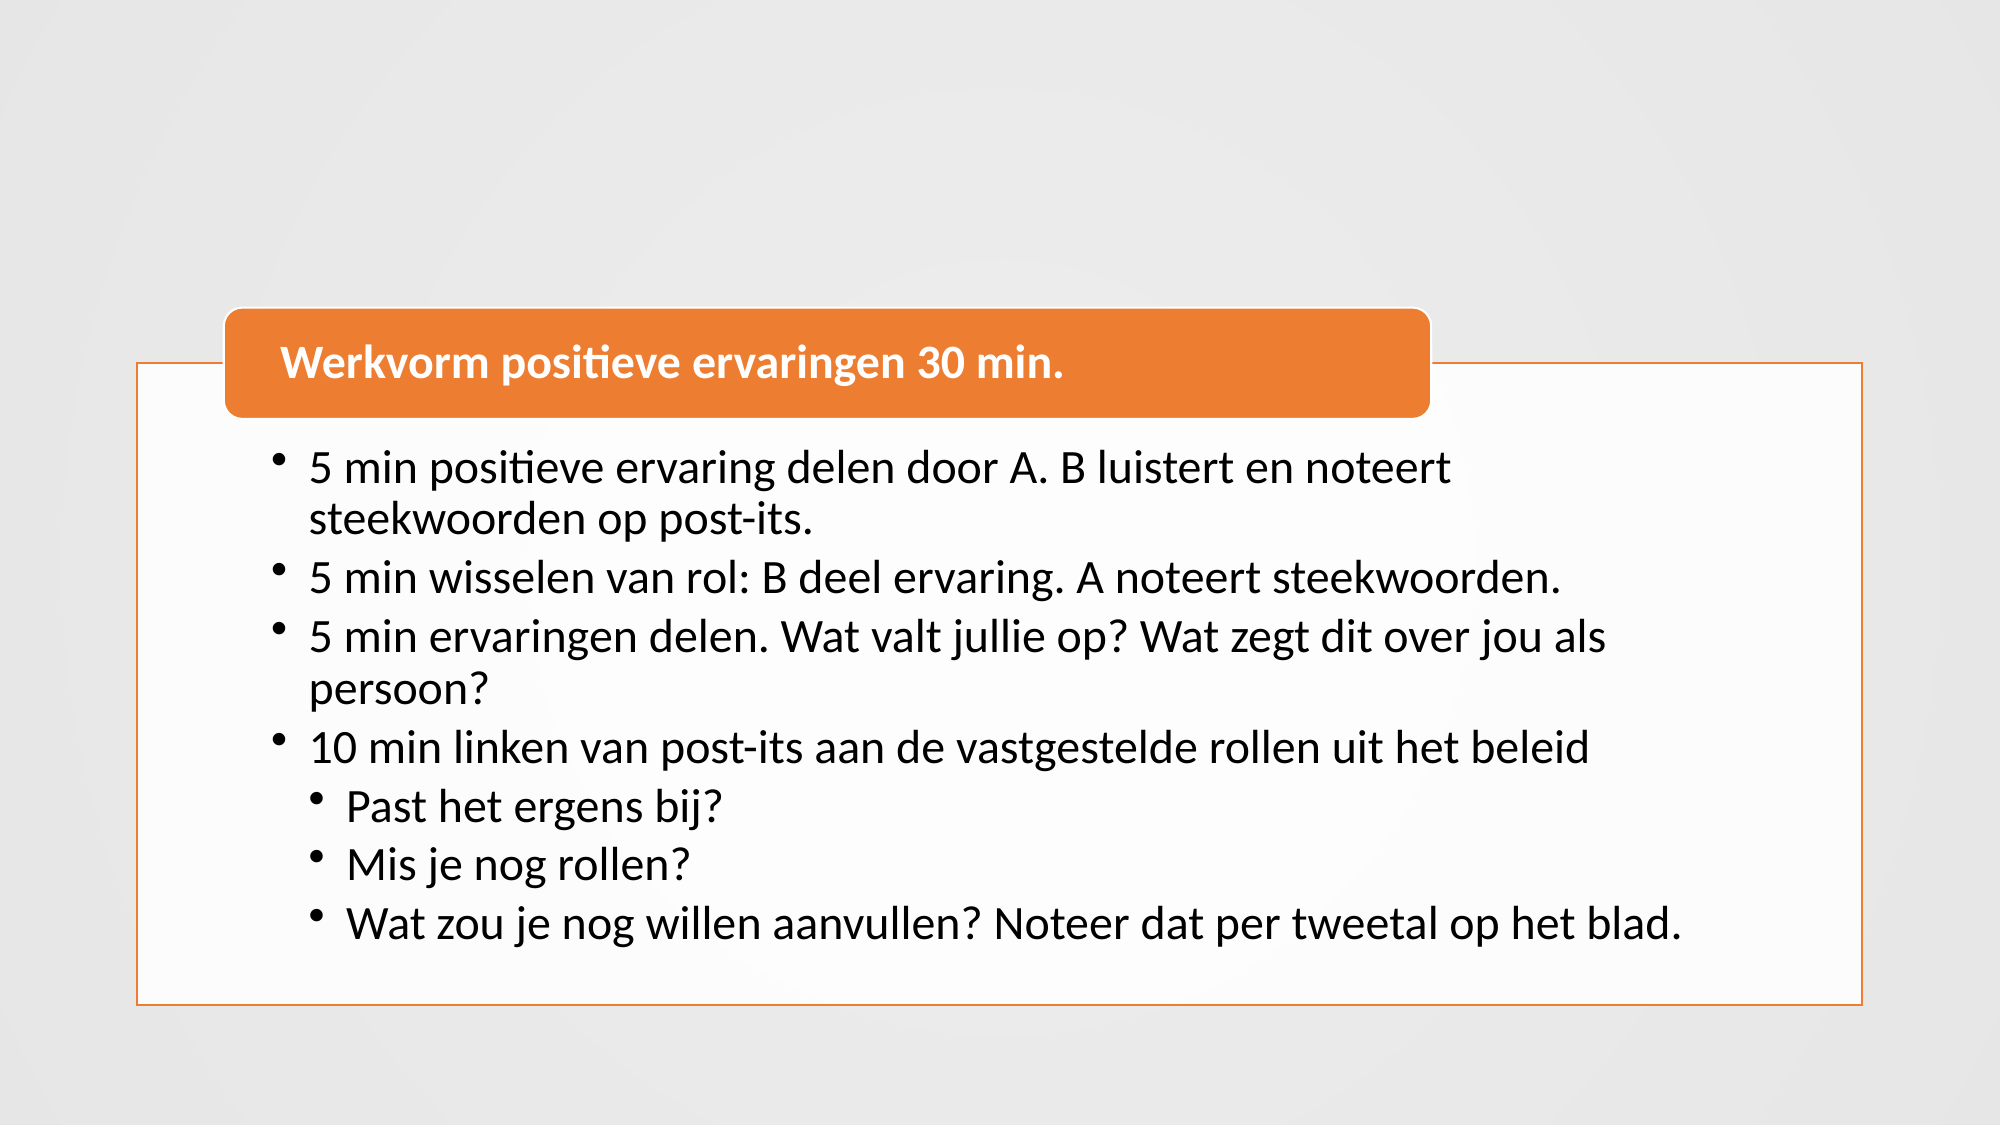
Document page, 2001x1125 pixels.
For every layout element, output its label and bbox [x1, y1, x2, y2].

text_box [0, 0, 2000, 1125]
text_box [137, 299, 1863, 1014]
